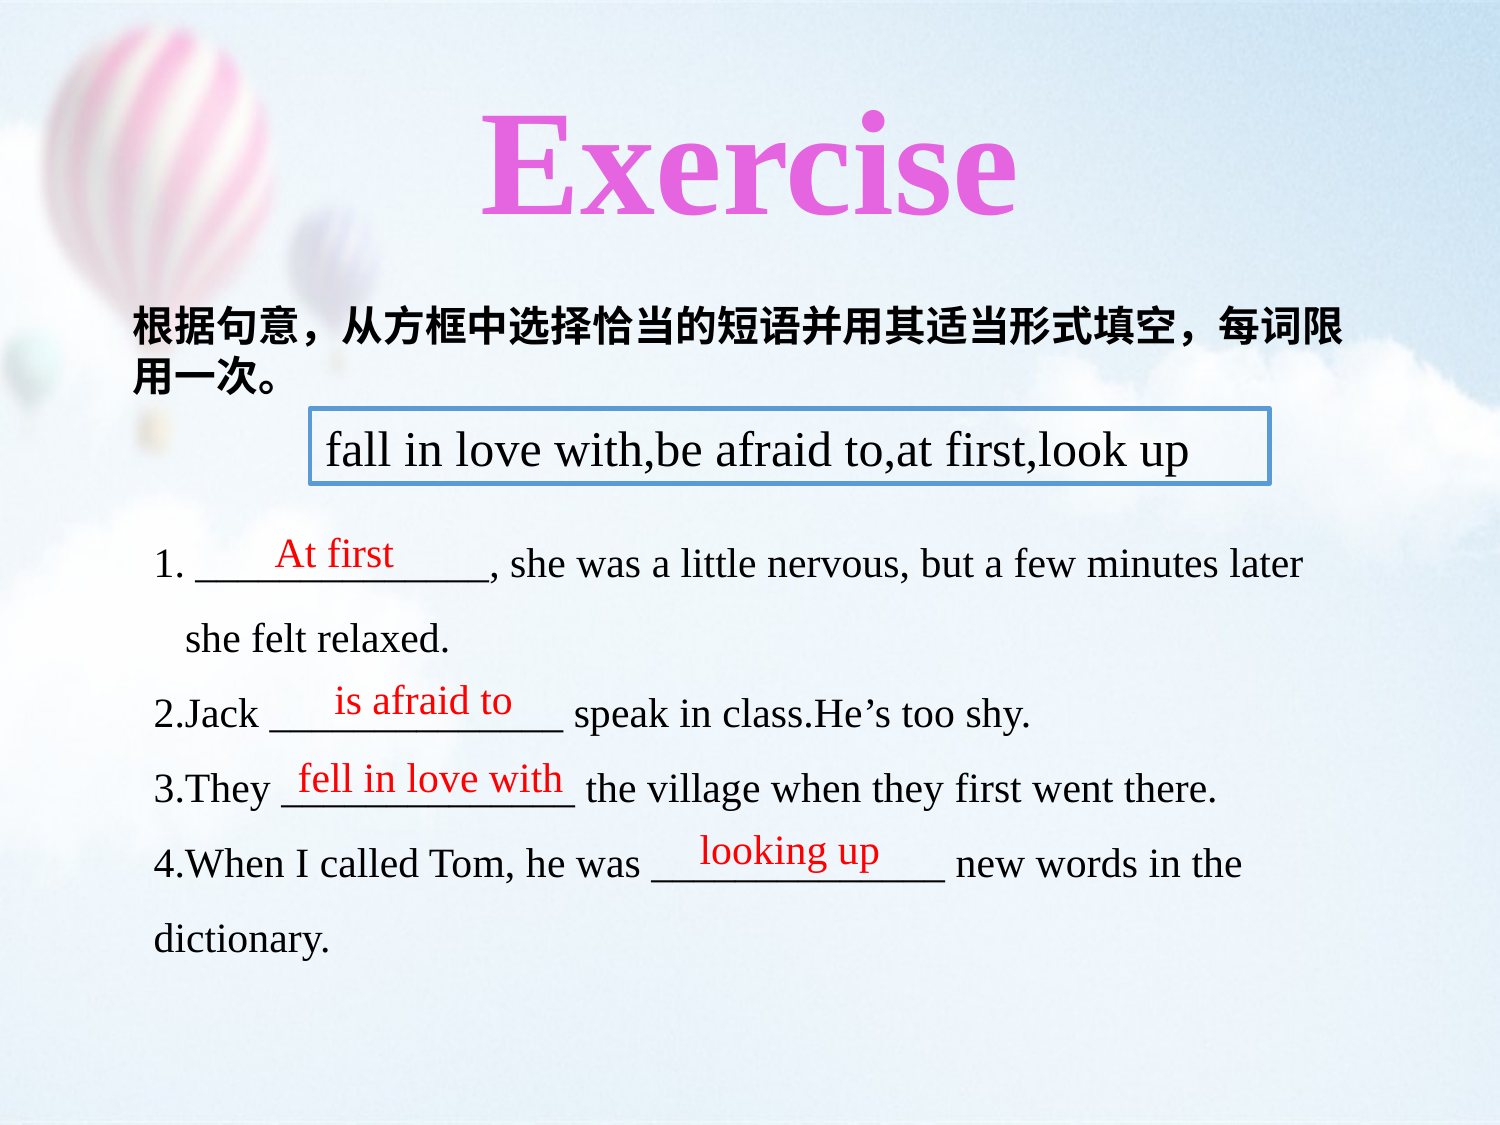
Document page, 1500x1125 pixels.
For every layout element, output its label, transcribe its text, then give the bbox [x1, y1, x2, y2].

text_box 根据句意，从方框中选择恰当的短语并用其适当形式填空，每词限用一次。 [118, 292, 1382, 408]
text_box fall in love with,be afraid to,at first,look up [309, 408, 1270, 484]
picture [0, 0, 1500, 1125]
text_box looking up [644, 815, 935, 881]
text_box Exercise [465, 57, 1034, 252]
text_box At first [185, 518, 484, 584]
text_box fell in love with [238, 743, 623, 808]
text_box is afraid to [269, 665, 579, 731]
text_box 1. ______________, she was a little nervous, but a few minutes later she felt relaxed. 2.Jack ______________ speak in class.He’s too shy. 3.They ______________ the village when they first went there. 4.When I called Tom, he was ______________ new words in the dictionary. [138, 503, 1380, 969]
